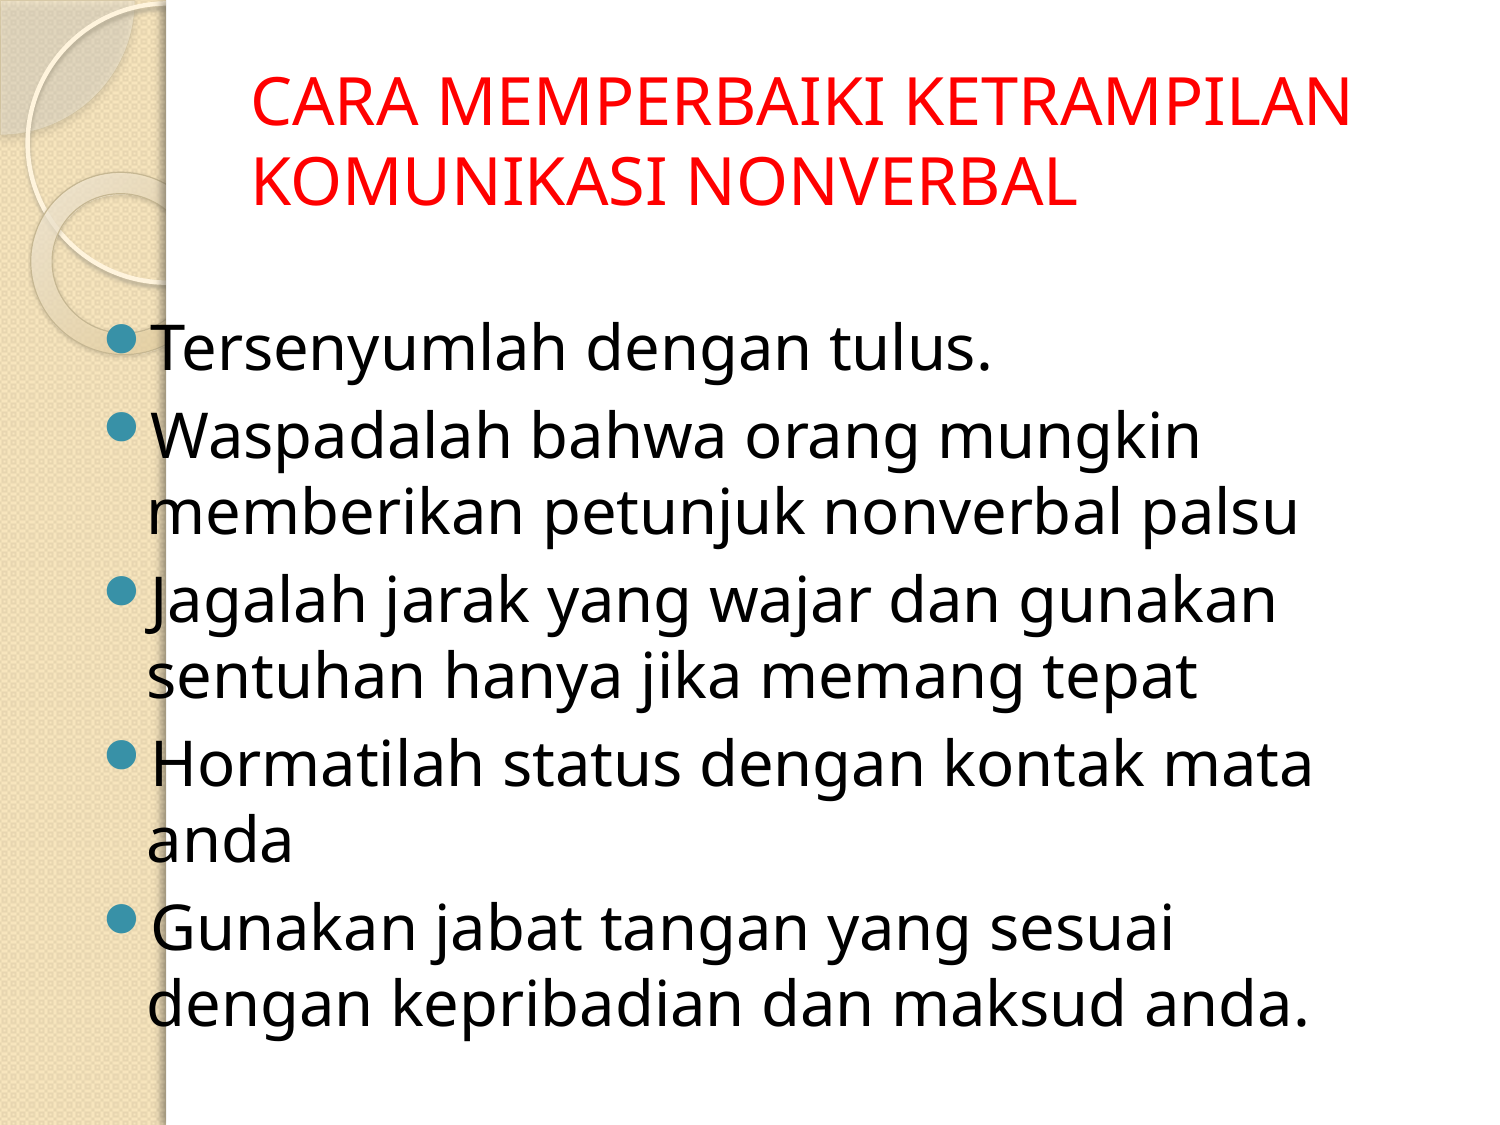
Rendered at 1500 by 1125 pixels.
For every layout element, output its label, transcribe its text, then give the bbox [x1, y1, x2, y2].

title CARA MEMPERBAIKI KETRAMPILAN KOMUNIKASI NONVERBAL [235, 45, 1466, 233]
list Tersenyumlah dengan tulus. Waspadalah bahwa orang mungkin memberikan petunjuk nonverbal palsu Jagalah jarak yang wajar dan gunakan sentuhan hanya jika memang tepat Hormatilah status dengan kontak mata anda Gunakan jabat tangan yang sesuai dengan kepribadian dan maksud anda. [75, 299, 1425, 1050]
